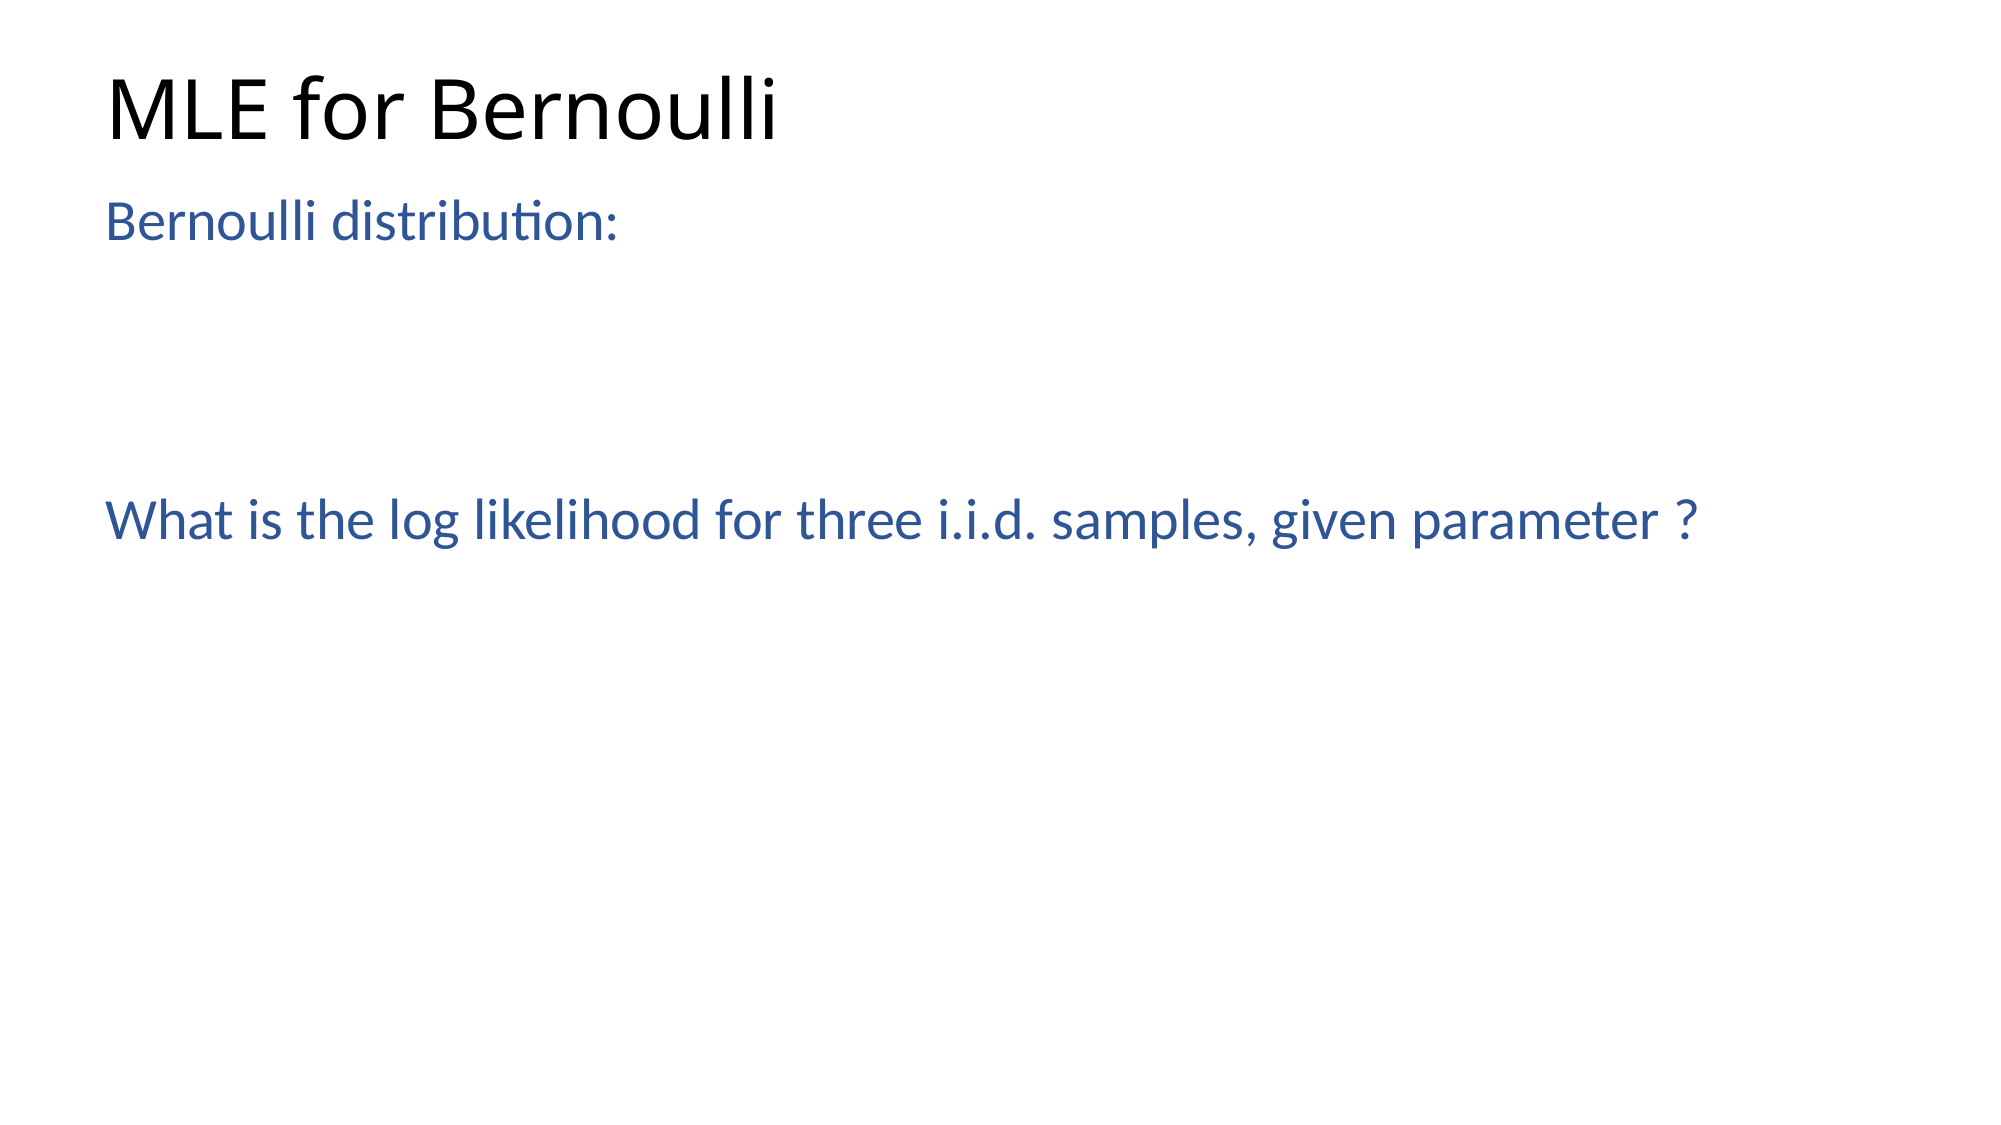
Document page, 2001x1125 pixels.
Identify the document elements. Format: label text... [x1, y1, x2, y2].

title MLE for Bernoulli [90, 60, 1816, 164]
